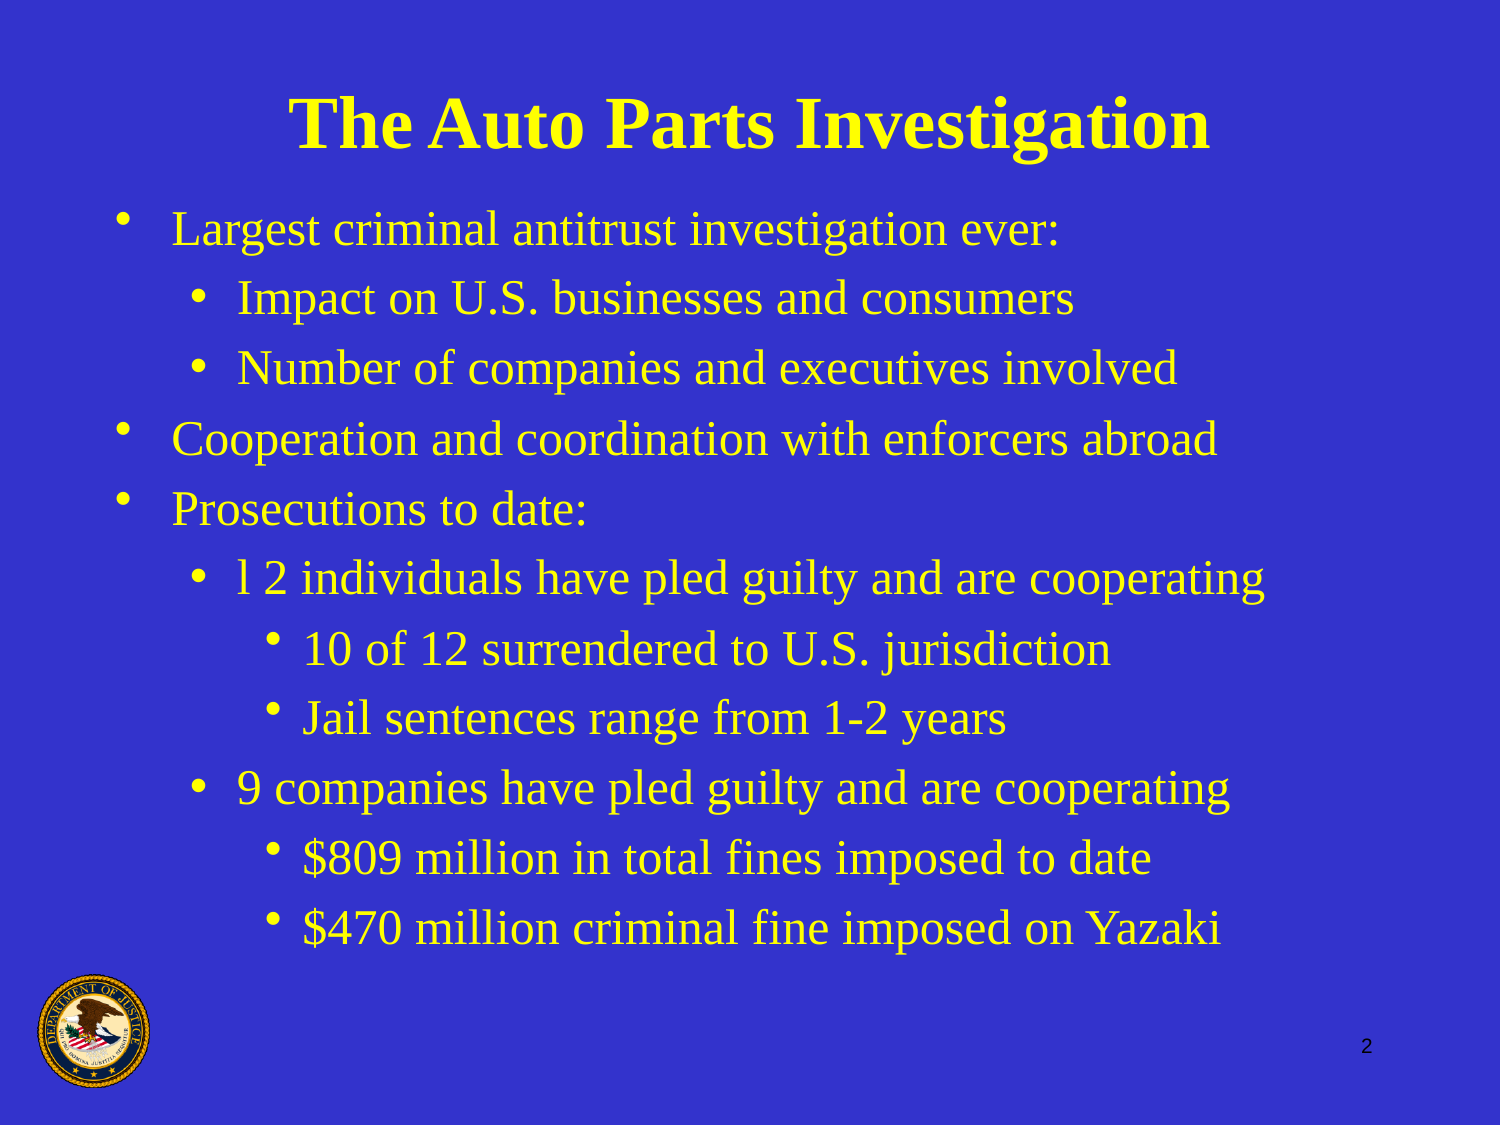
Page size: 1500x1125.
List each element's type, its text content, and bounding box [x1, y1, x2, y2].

title The Auto Parts Investigation [112, 24, 1388, 187]
picture [37, 974, 151, 1088]
list Largest criminal antitrust investigation ever: Impact on U.S. businesses and consumers Number of companies and executives involved Cooperation and coordination with enforcers abroad Prosecutions to date: l 2 individuals have pled guilty and are cooperating 10 of 12 surrendered to U.S. jurisdiction Jail sentences range from 1-2 years 9 companies have pled guilty and are cooperating $809 million in total fines imposed to date $470 million criminal fine imposed on Yazaki [99, 187, 1413, 875]
slide_number 2 [1074, 1024, 1388, 1101]
